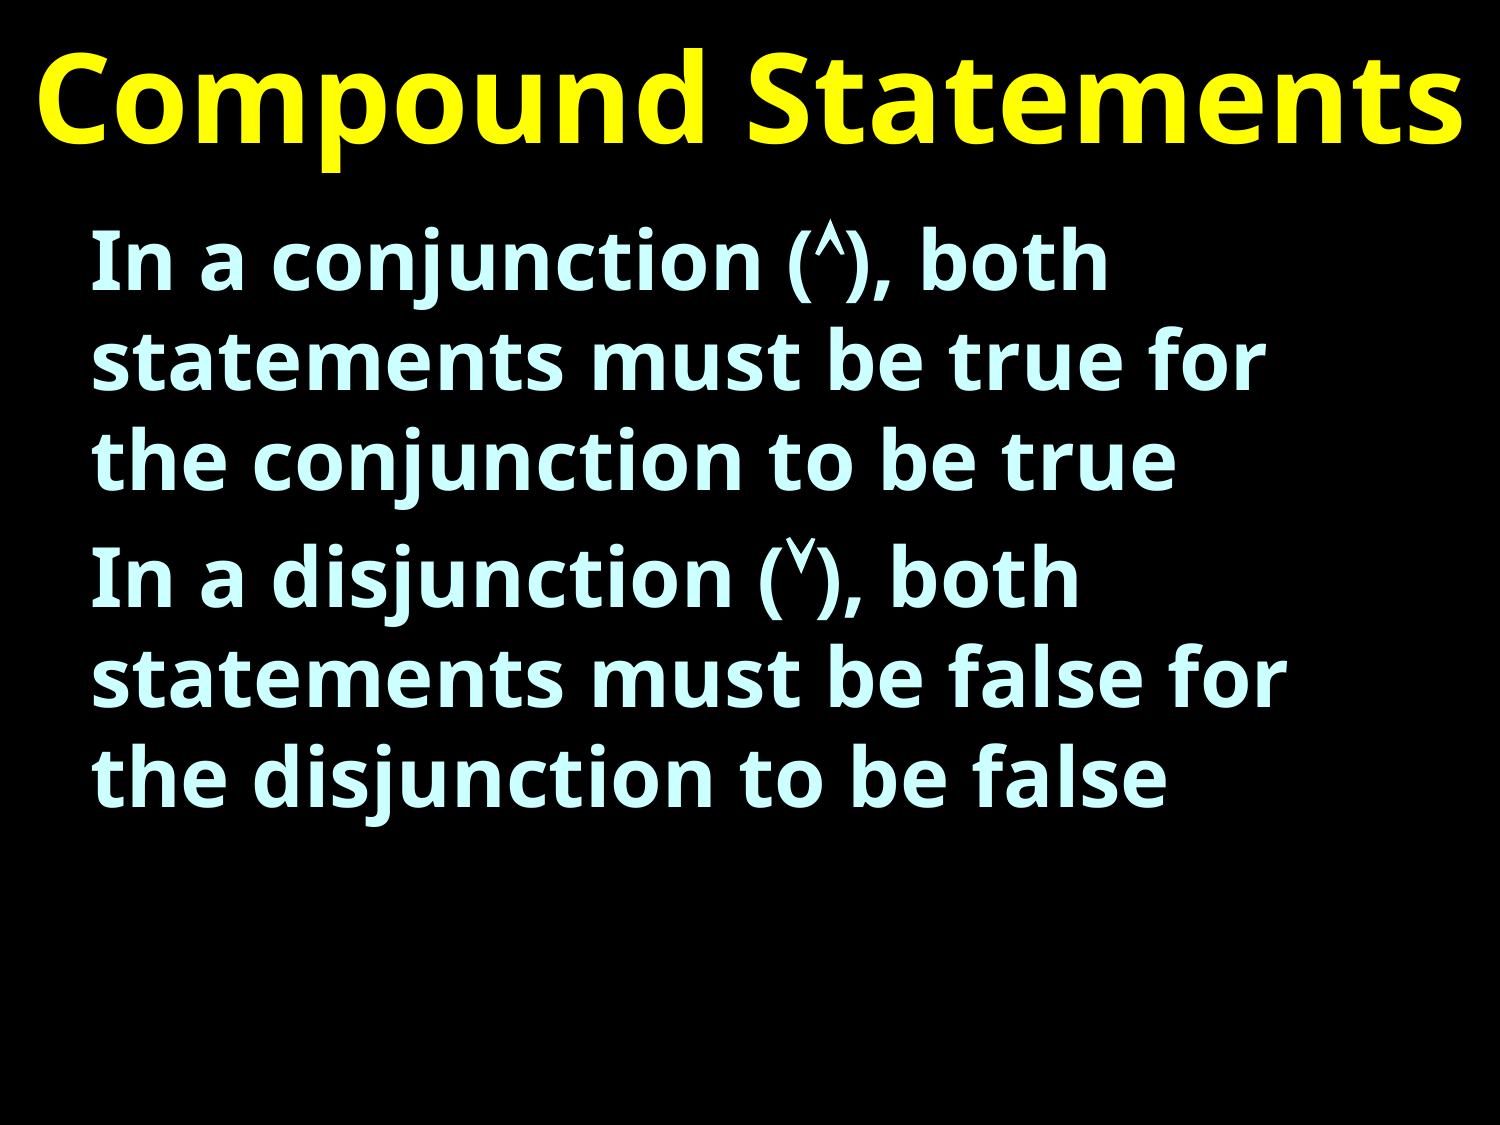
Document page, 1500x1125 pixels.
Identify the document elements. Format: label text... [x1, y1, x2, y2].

title Compound Statements [0, 0, 1500, 188]
list In a conjunction (), both statements must be true for the conjunction to be true In a disjunction (), both statements must be false for the disjunction to be false [75, 200, 1425, 1125]
